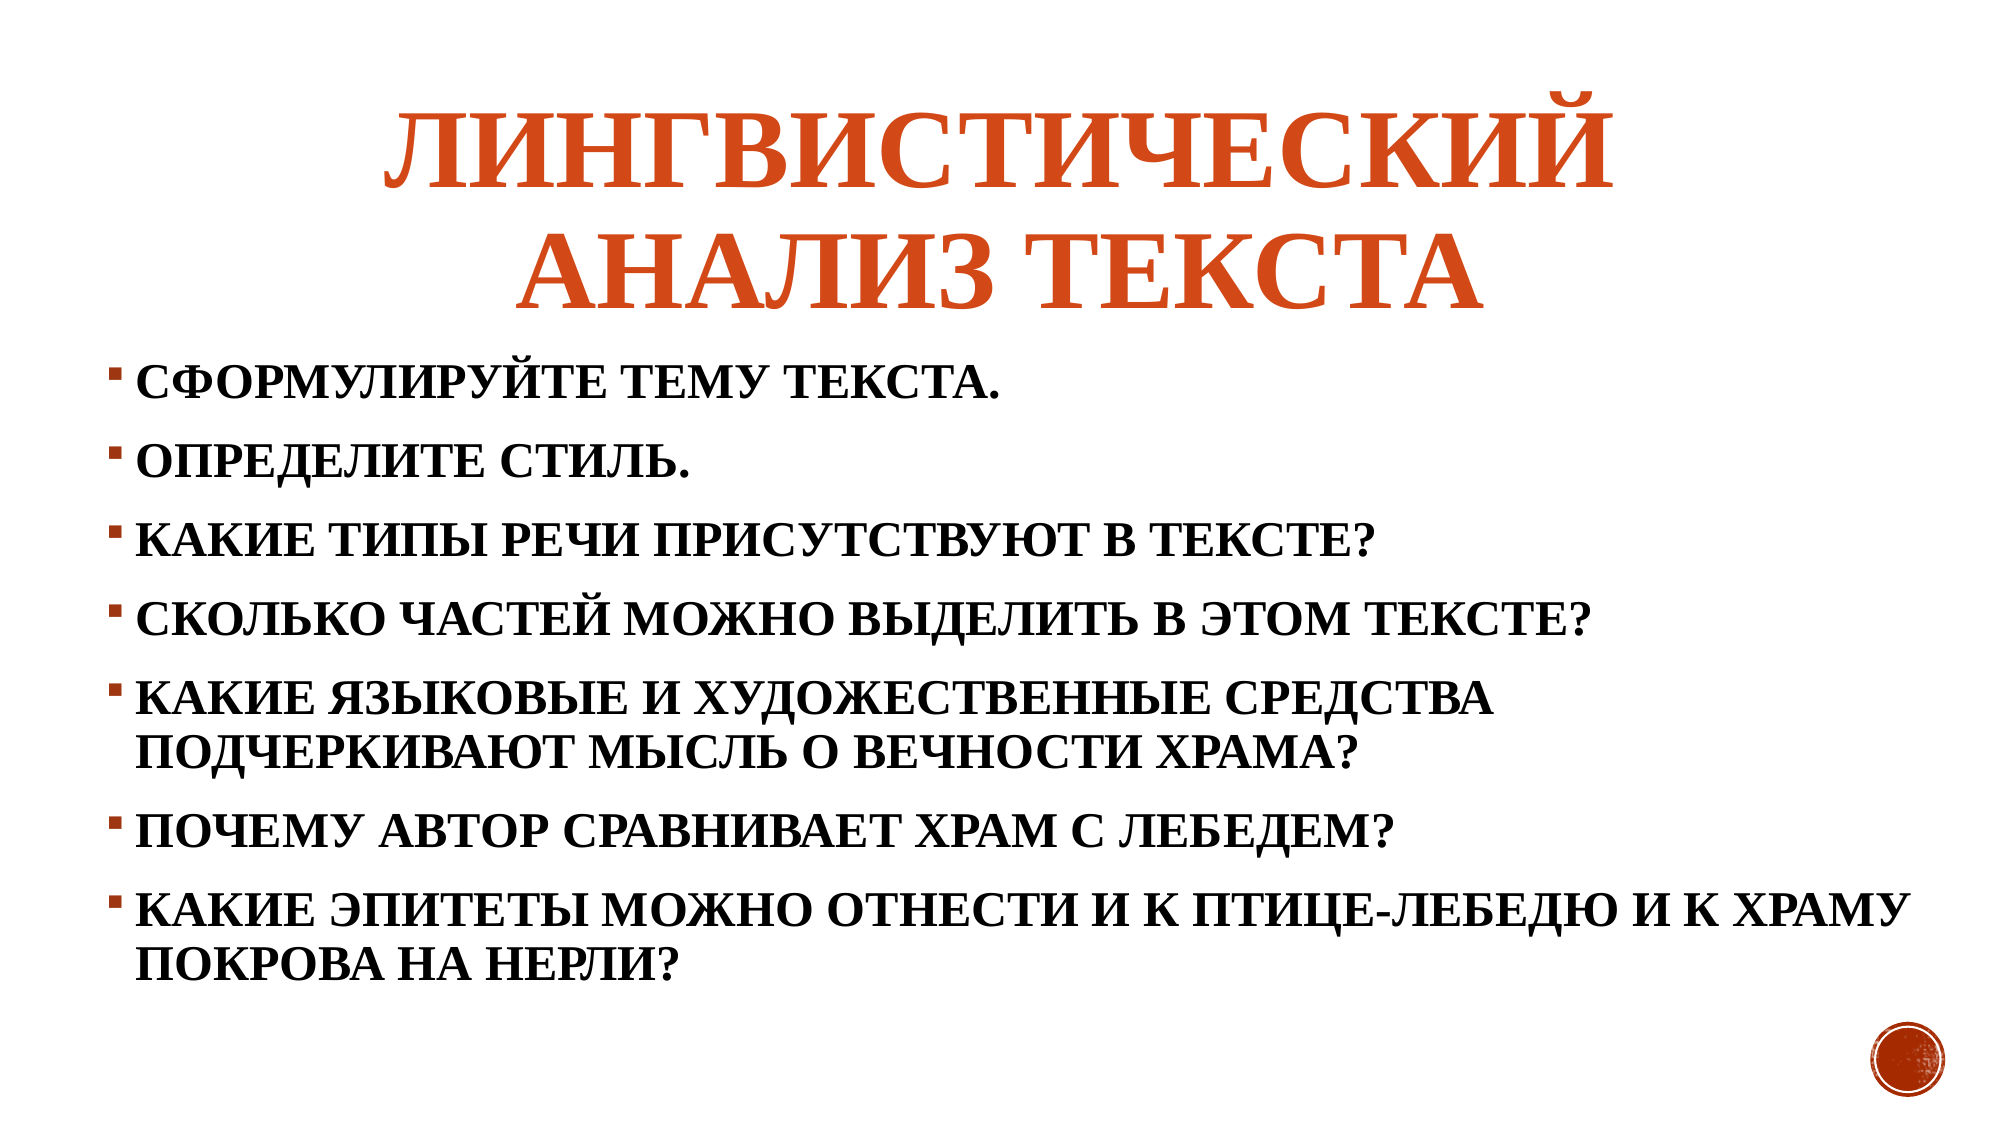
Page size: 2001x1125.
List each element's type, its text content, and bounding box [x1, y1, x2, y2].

title ЛИНГВИСТИЧЕСКИЙ АНАЛИЗ ТЕКСТА [175, 79, 1826, 344]
list СФОРМУЛИРУЙТЕ ТЕМУ ТЕКСТА. ОПРЕДЕЛИТЕ СТИЛЬ. КАКИЕ ТИПЫ РЕЧИ ПРИСУТСТВУЮТ В ТЕКСТЕ? СКОЛЬКО ЧАСТЕЙ МОЖНО ВЫДЕЛИТЬ В ЭТОМ ТЕКСТЕ? КАКИЕ ЯЗЫКОВЫЕ И ХУДОЖЕСТВЕННЫЕ СРЕДСТВА ПОДЧЕРКИВАЮТ МЫСЛЬ О ВЕЧНОСТИ ХРАМА? ПОЧЕМУ АВТОР СРАВНИВАЕТ ХРАМ С ЛЕБЕДЕМ? КАКИЕ ЭПИТЕТЫ МОЖНО ОТНЕСТИ И К ПТИЦЕ-ЛЕБЕДЮ И К ХРАМУ ПОКРОВА НА НЕРЛИ? [90, 348, 1940, 1013]
